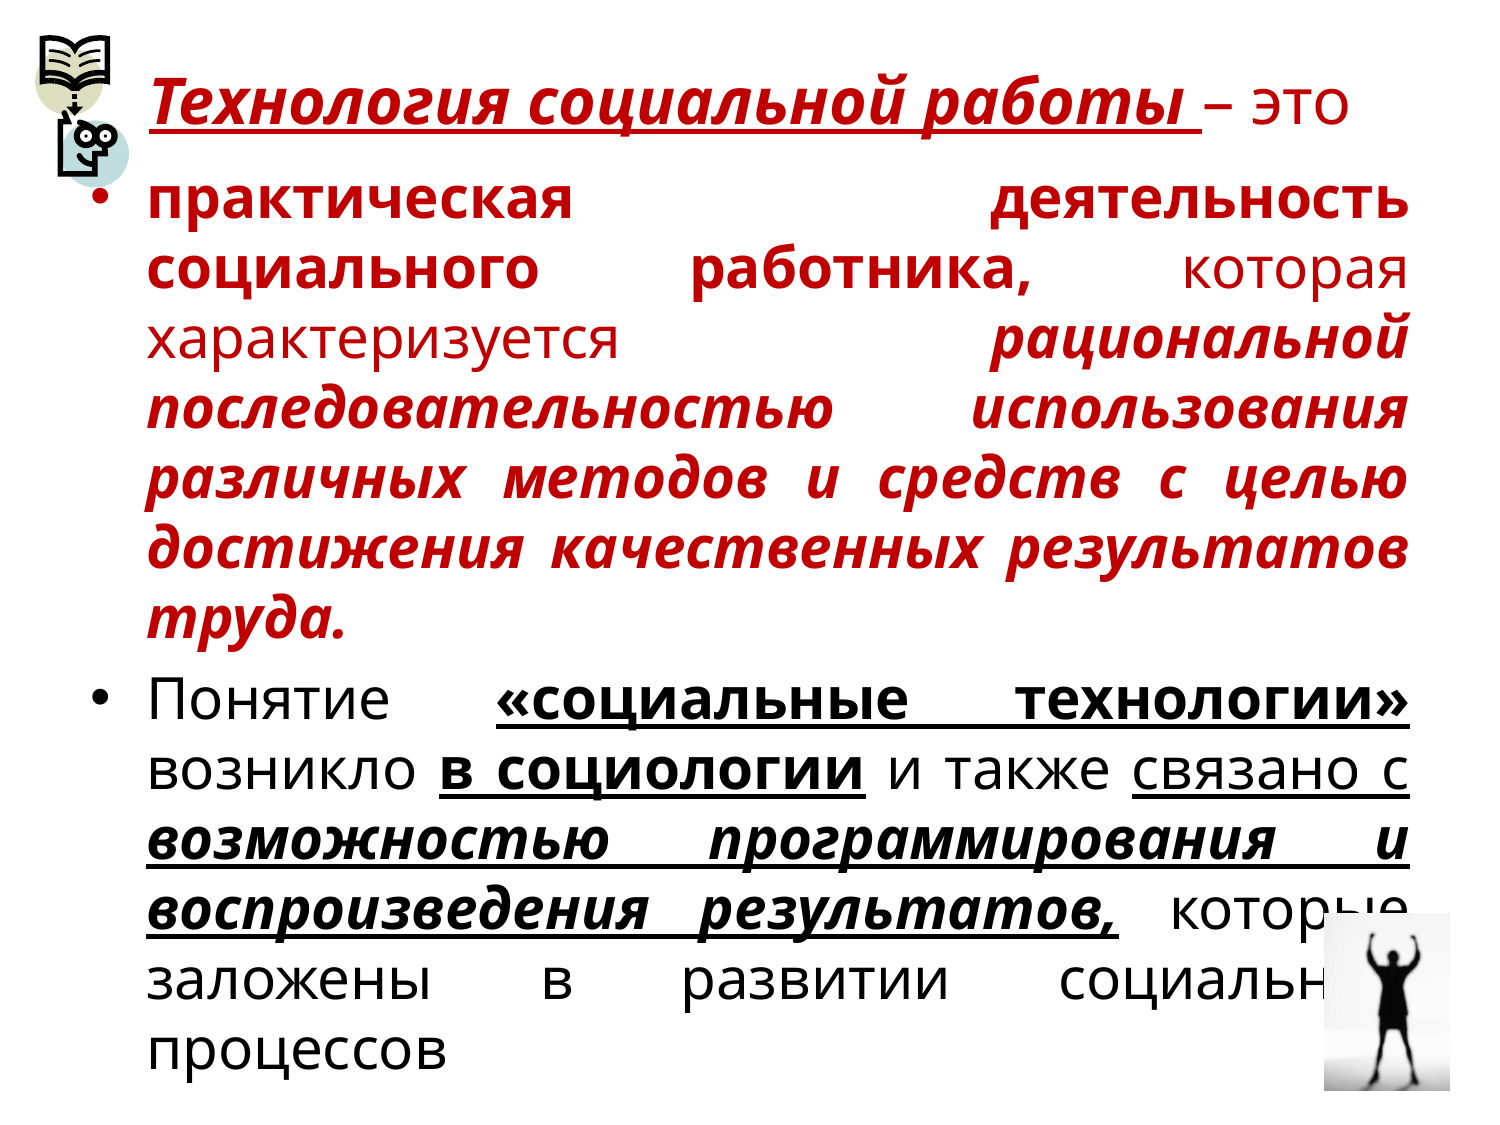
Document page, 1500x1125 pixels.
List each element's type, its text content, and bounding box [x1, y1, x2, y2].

picture [34, 34, 130, 188]
list практическая деятельность социального работника, которая характеризуется рациональной последовательностью использования различных методов и средств с целью достижения качественных результатов труда. Понятие «социальные технологии» возникло в социологии и также связано с возможностью программирования и воспроизведения результатов, которые заложены в развитии социальных процессов [75, 152, 1425, 1005]
picture [1323, 913, 1451, 1091]
title Технология социальной работы – это [135, 45, 1425, 152]
